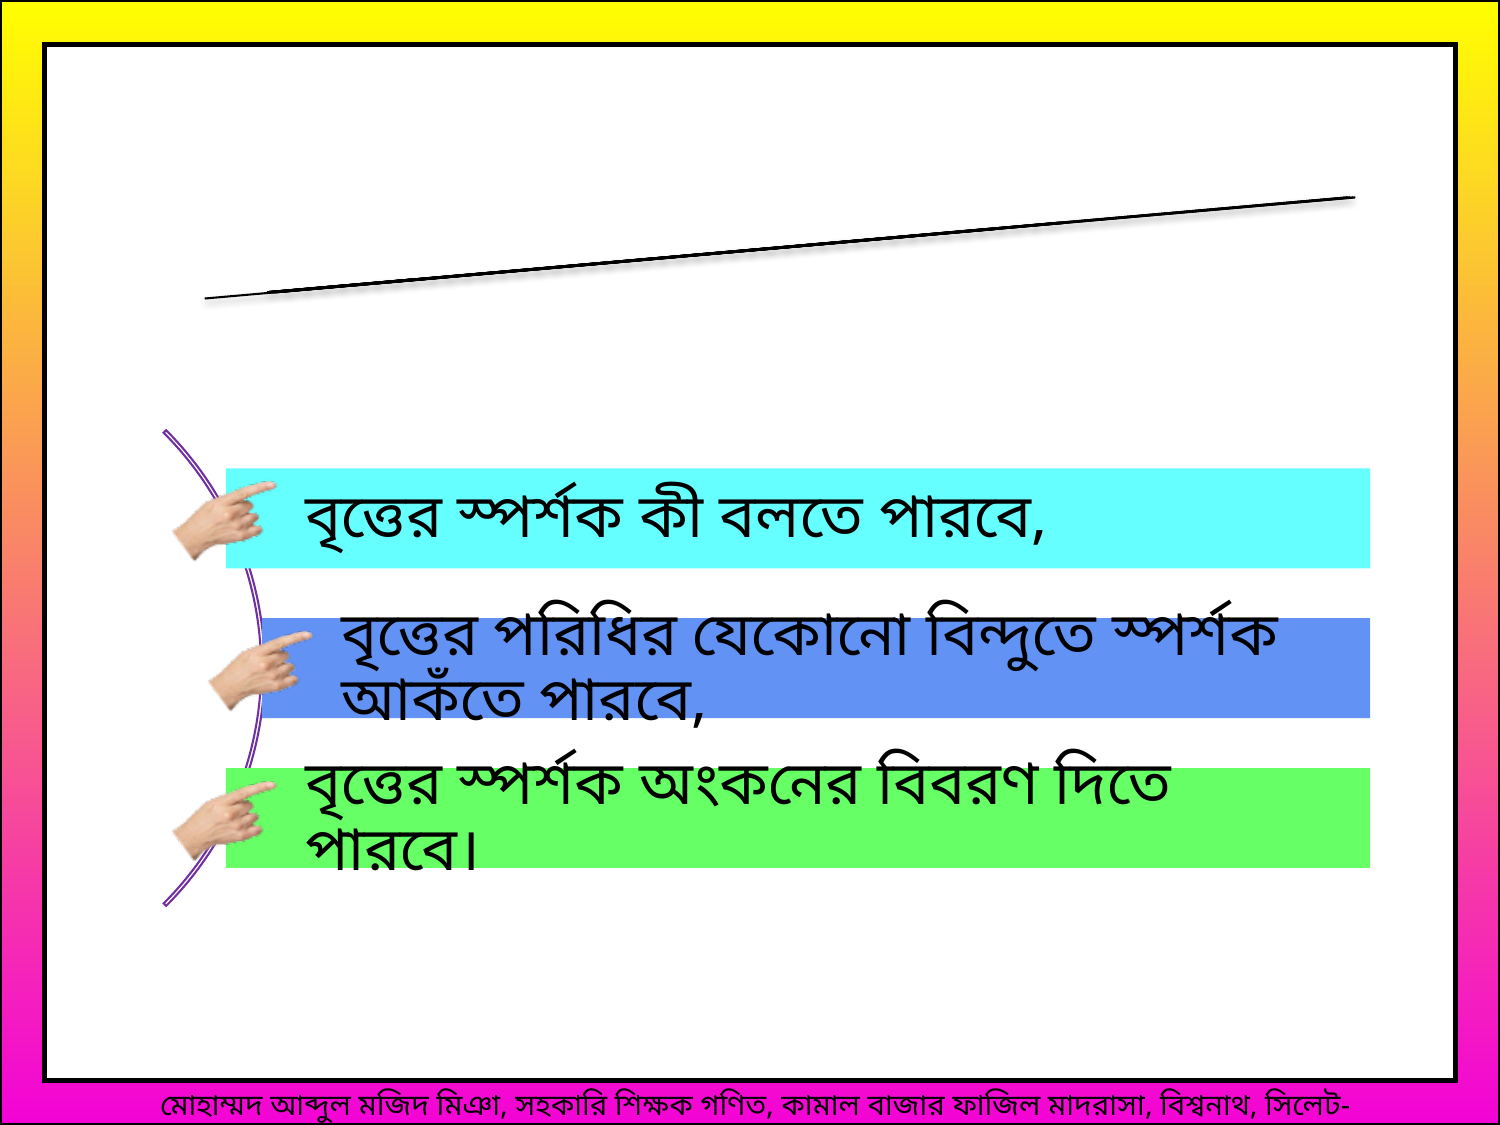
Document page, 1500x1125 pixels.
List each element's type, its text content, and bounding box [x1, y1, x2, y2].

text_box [156, 418, 1377, 918]
text_box এই পাঠ শেষে শিক্ষার্থীরা ... [204, 196, 1356, 300]
